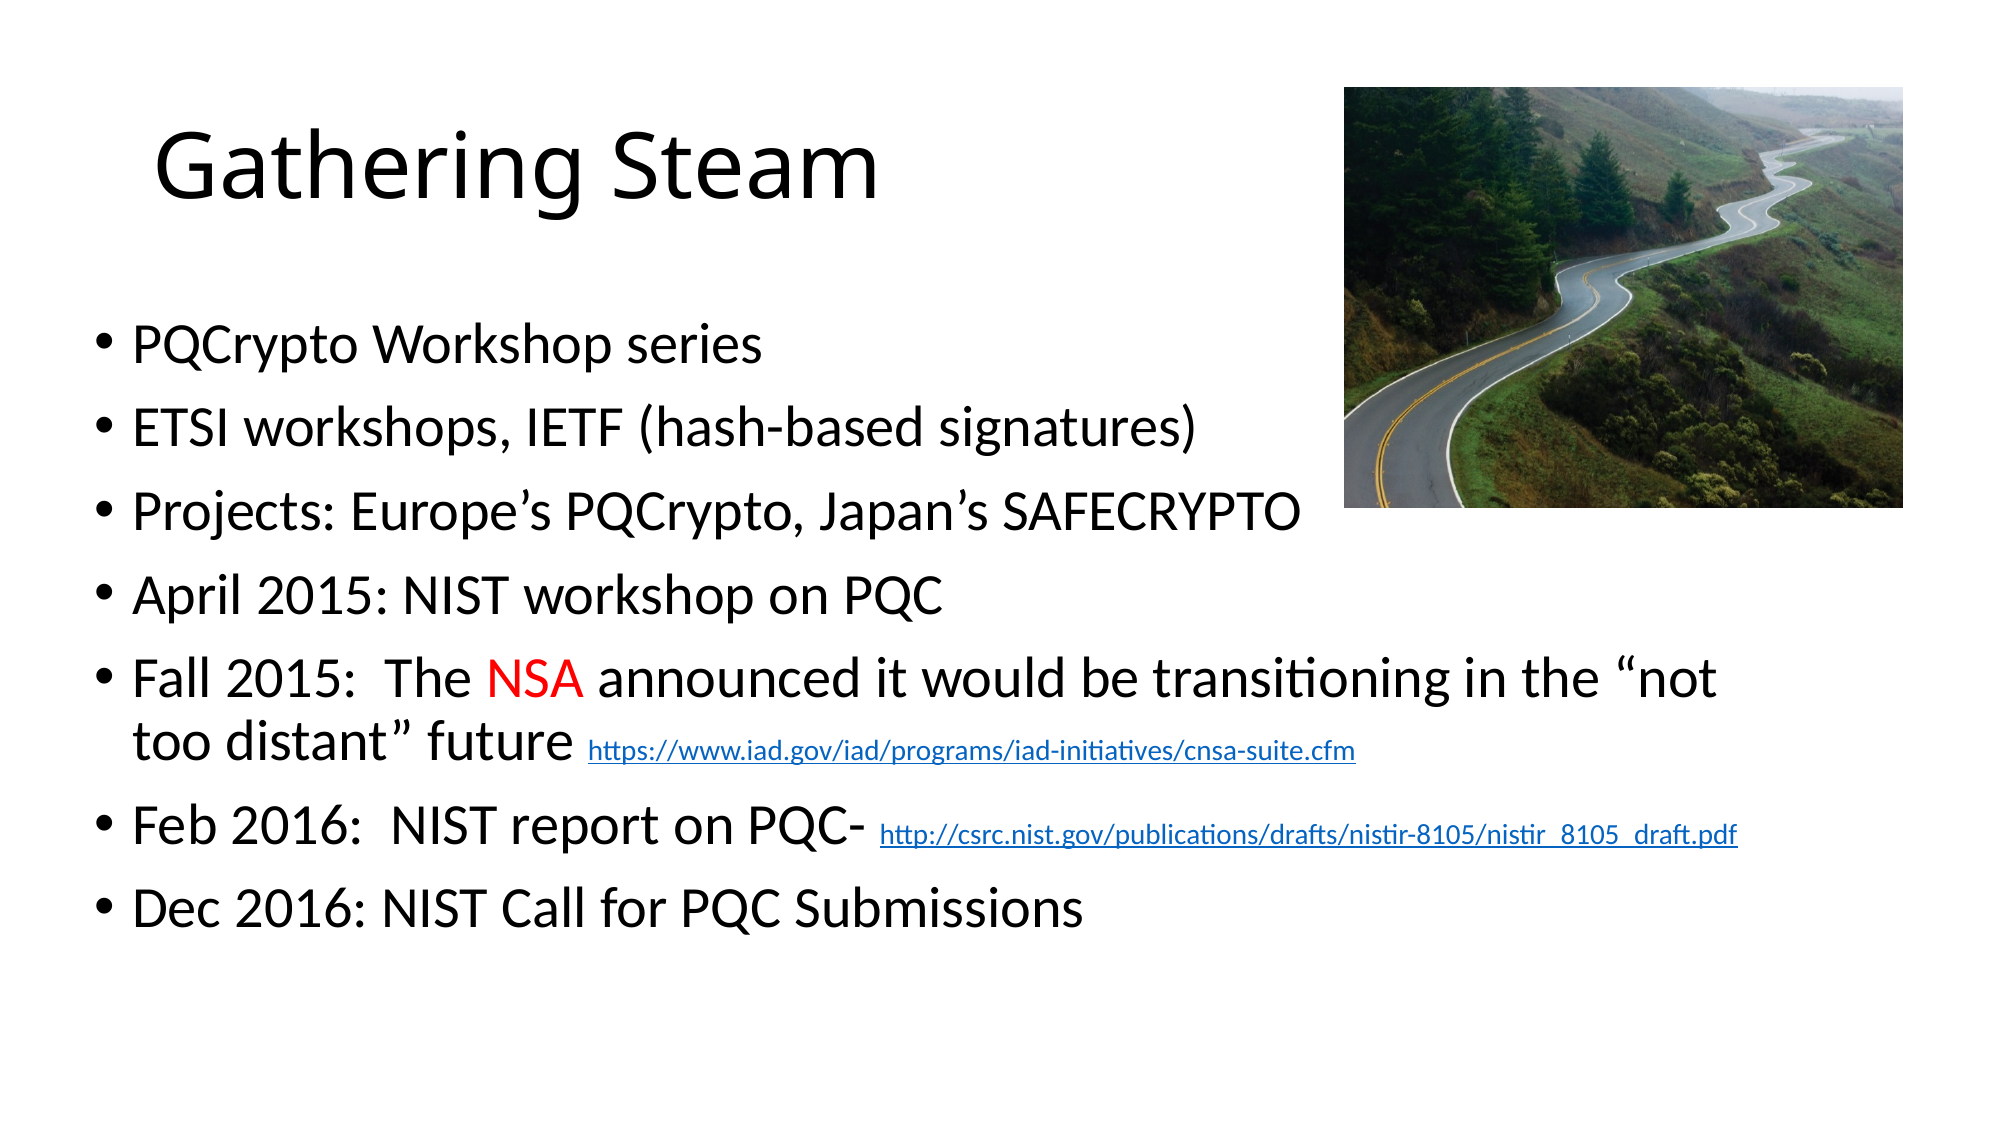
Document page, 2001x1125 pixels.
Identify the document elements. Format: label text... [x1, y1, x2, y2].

list PQCrypto Workshop series ETSI workshops, IETF (hash-based signatures) Projects: Europe’s PQCrypto, Japan’s SAFECRYPTO April 2015: NIST workshop on PQC Fall 2015: The NSA announced it would be transitioning in the “not too distant” future https://www.iad.gov/iad/programs/iad-initiatives/cnsa-suite.cfm Feb 2016: NIST report on PQC- http://csrc.nist.gov/publications/drafts/nistir-8105/nistir_8105_draft.pdf Dec 2016: NIST Call for PQC Submissions [79, 305, 1805, 1020]
picture [1344, 87, 1903, 508]
title Gathering Steam [137, 59, 1863, 278]
